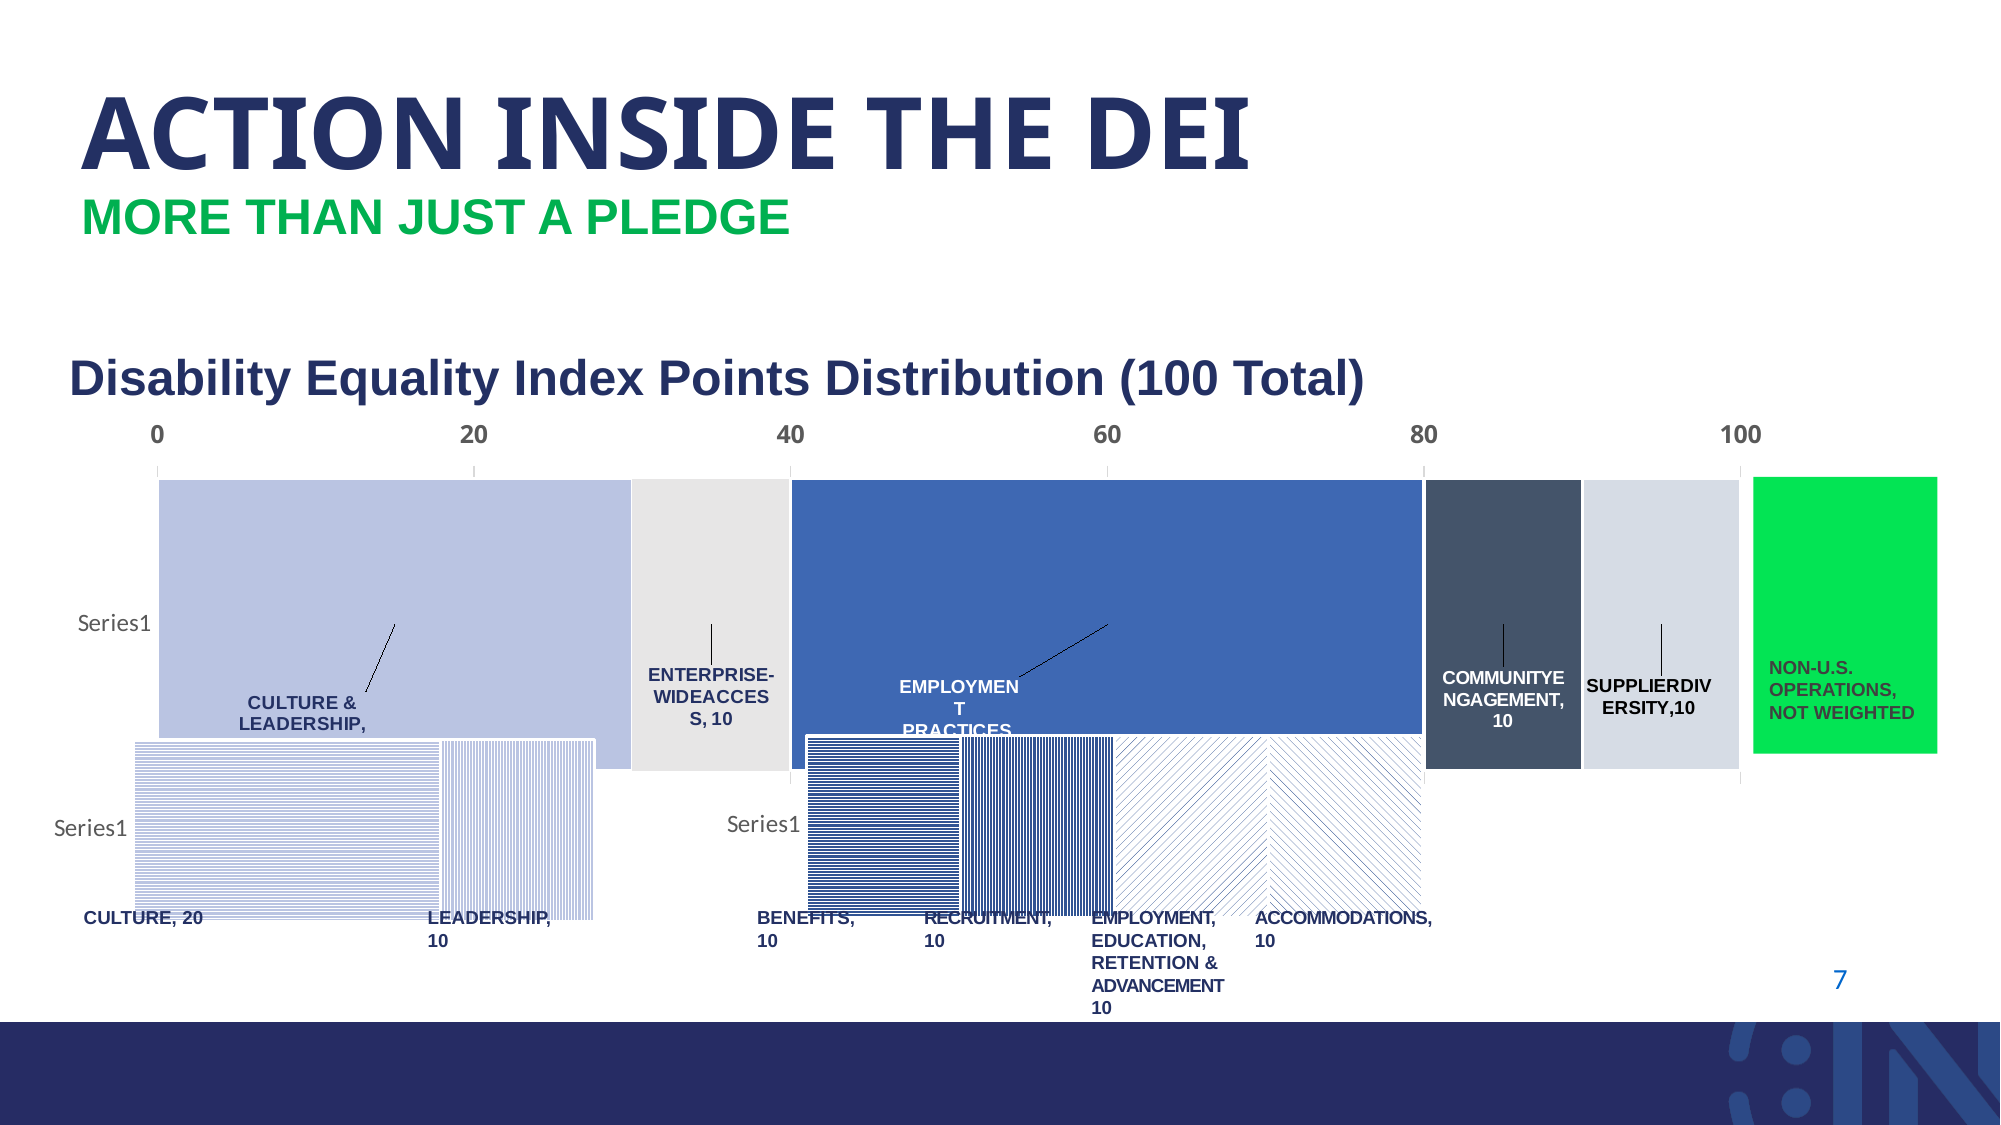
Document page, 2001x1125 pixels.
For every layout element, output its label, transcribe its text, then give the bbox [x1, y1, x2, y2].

title ACTION INSIDE THE DEI MORE THAN JUST A PLEDGE [66, 59, 1863, 253]
picture [0, 1022, 2000, 1125]
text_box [42, 337, 1938, 1028]
